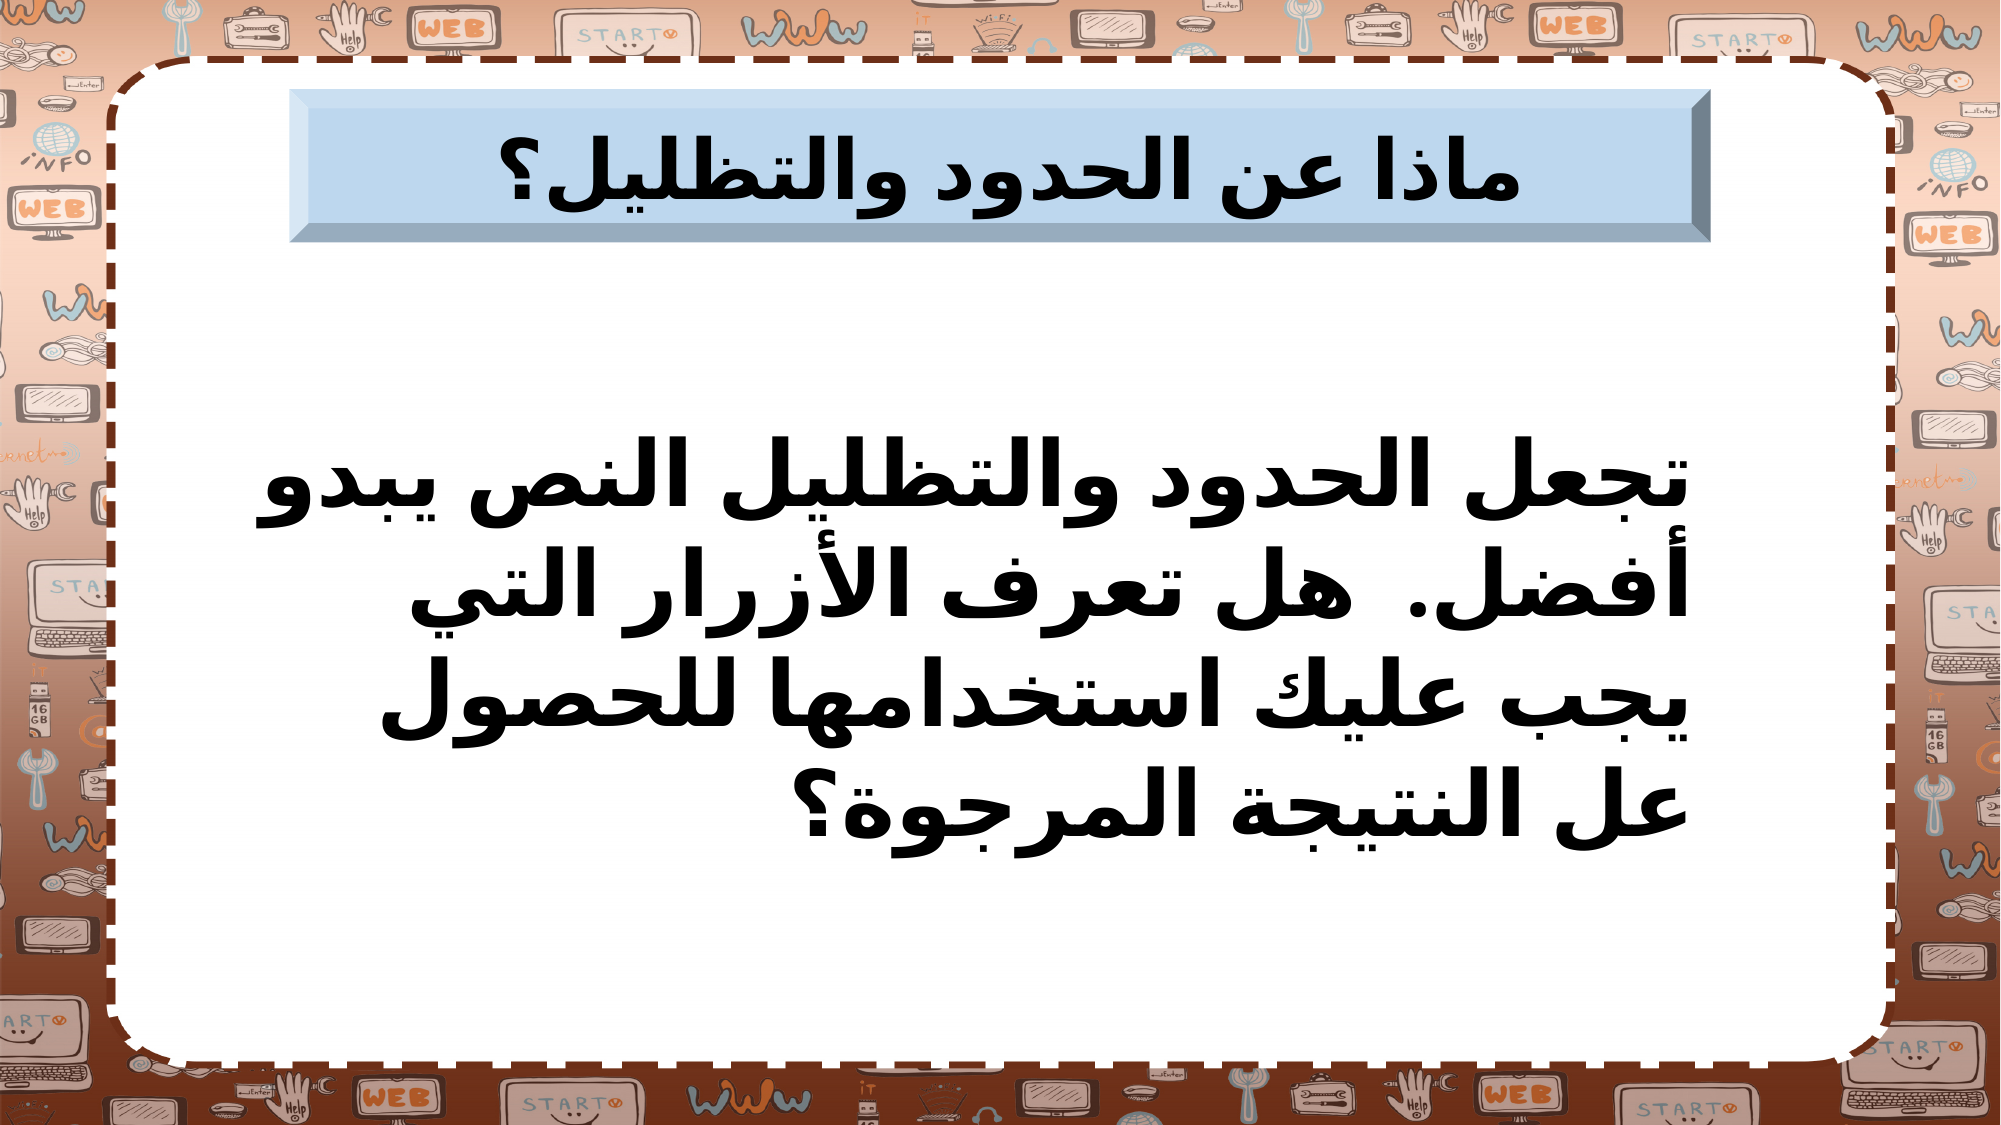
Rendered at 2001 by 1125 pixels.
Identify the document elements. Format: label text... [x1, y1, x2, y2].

text_box تجعل الحدود والتظليل النص يبدو أفضل. هل تعرف الأزرار التي يجب عليك استخدامها للحصول عل النتيجة المرجوة؟ [221, 407, 1711, 862]
text_box ماذا عن الحدود والتظليل؟ [289, 89, 1711, 243]
picture [0, 0, 2001, 1125]
